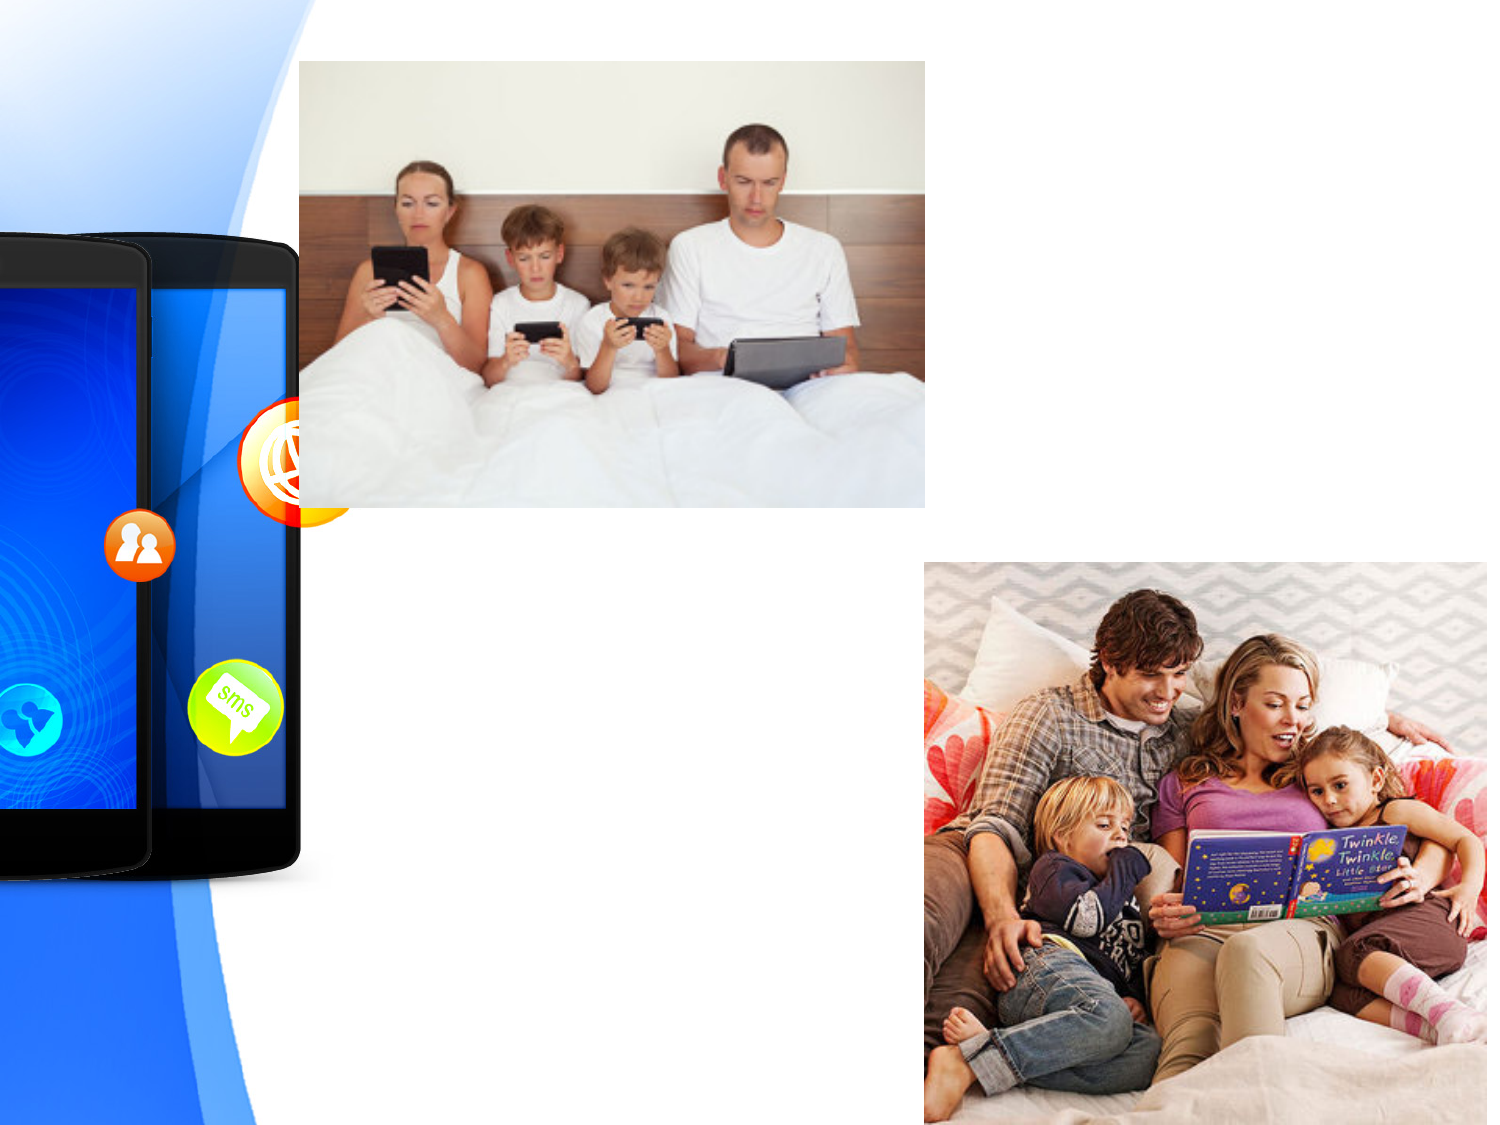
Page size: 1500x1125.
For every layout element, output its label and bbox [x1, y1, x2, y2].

list [298, 61, 925, 508]
picture [0, 0, 1500, 1125]
